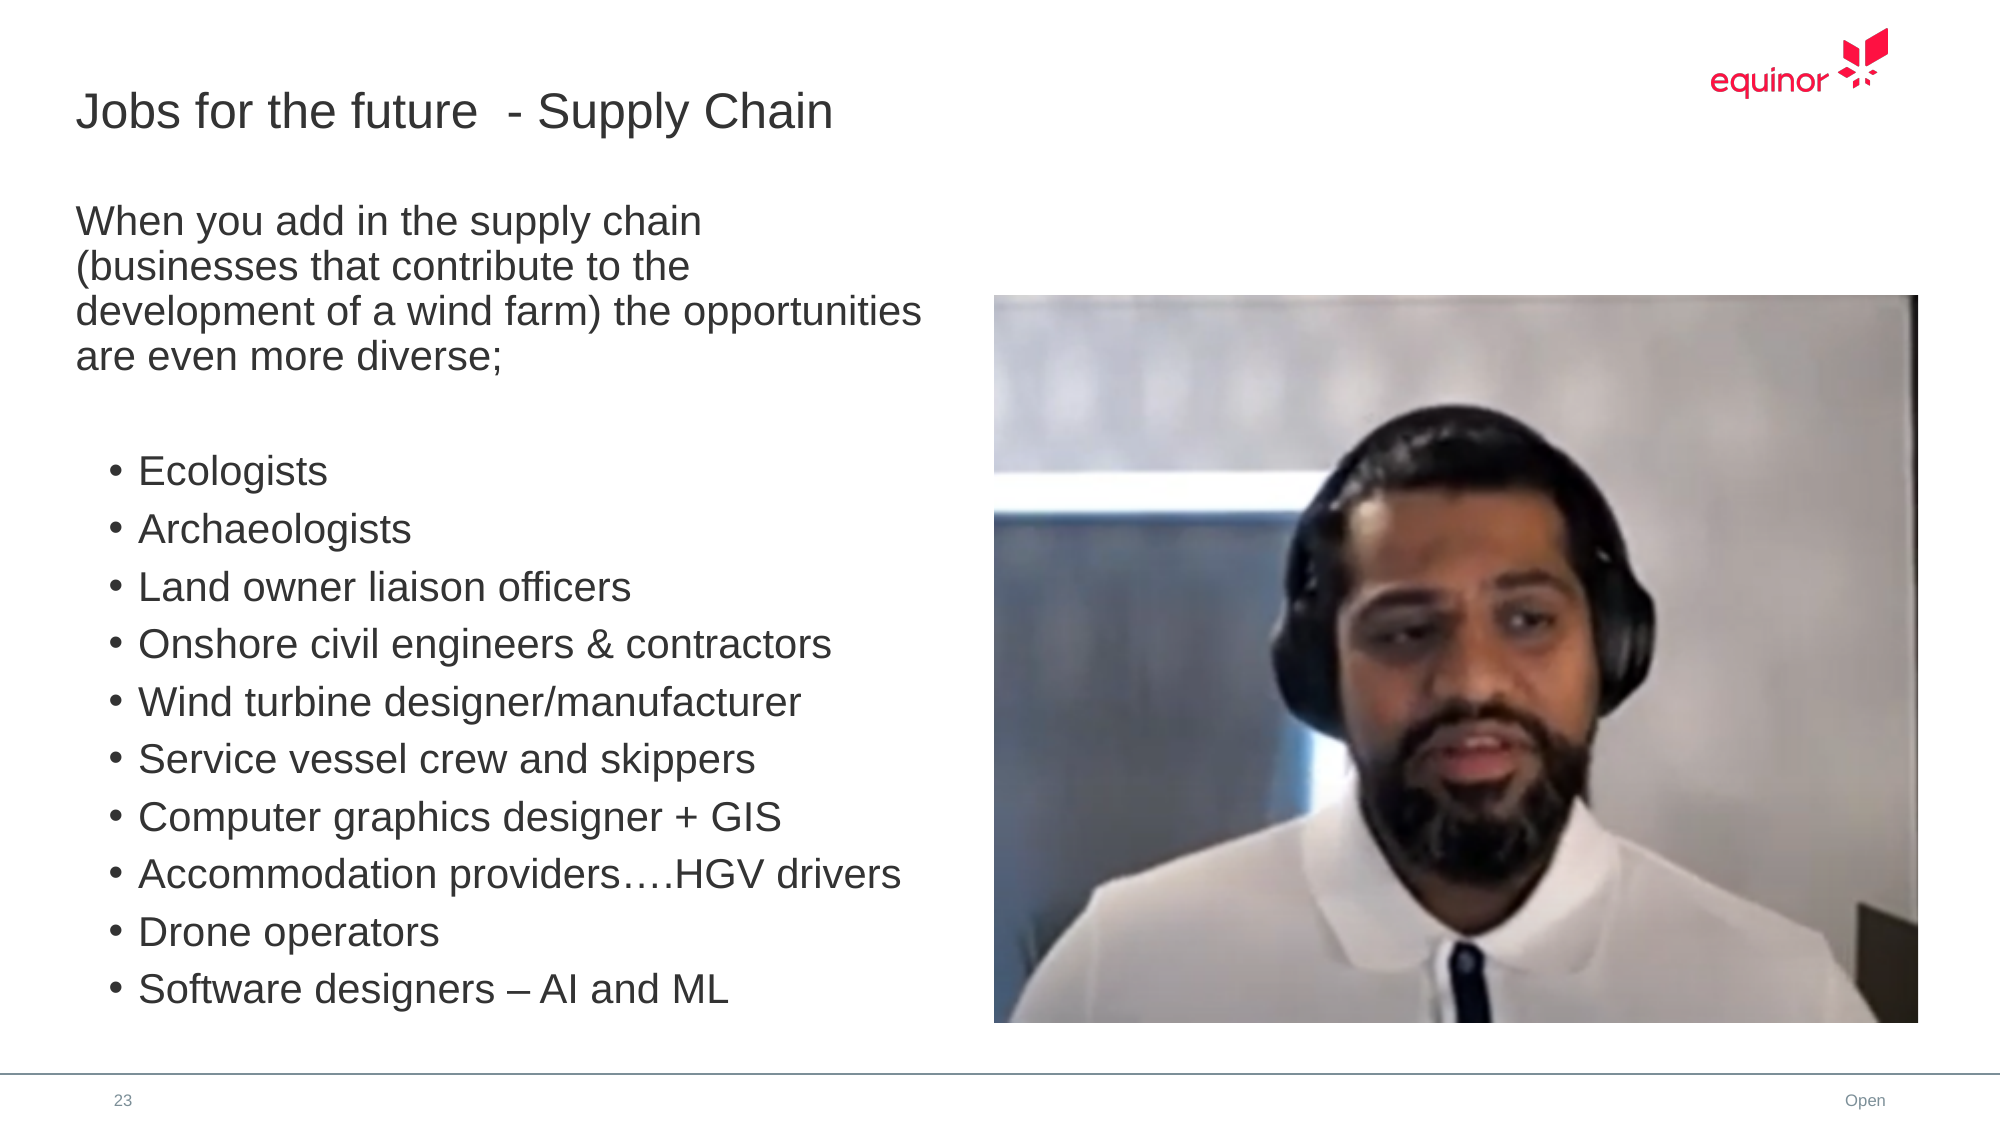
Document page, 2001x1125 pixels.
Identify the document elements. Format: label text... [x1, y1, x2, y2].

text_box When you add in the supply chain (businesses that contribute to the development of a wind farm) the opportunities are even more diverse; Ecologists Archaeologists Land owner liaison officers Onshore civil engineers & contractors Wind turbine designer/manufacturer Service vessel crew and skippers Computer graphics designer + GIS Accommodation providers….HGV drivers Drone operators Software designers – AI and ML [75, 199, 956, 365]
slide_number 23 [114, 1082, 155, 1118]
picture [1711, 28, 1888, 99]
picture [993, 295, 1919, 1023]
title Jobs for the future - Supply Chain [75, 42, 1848, 232]
